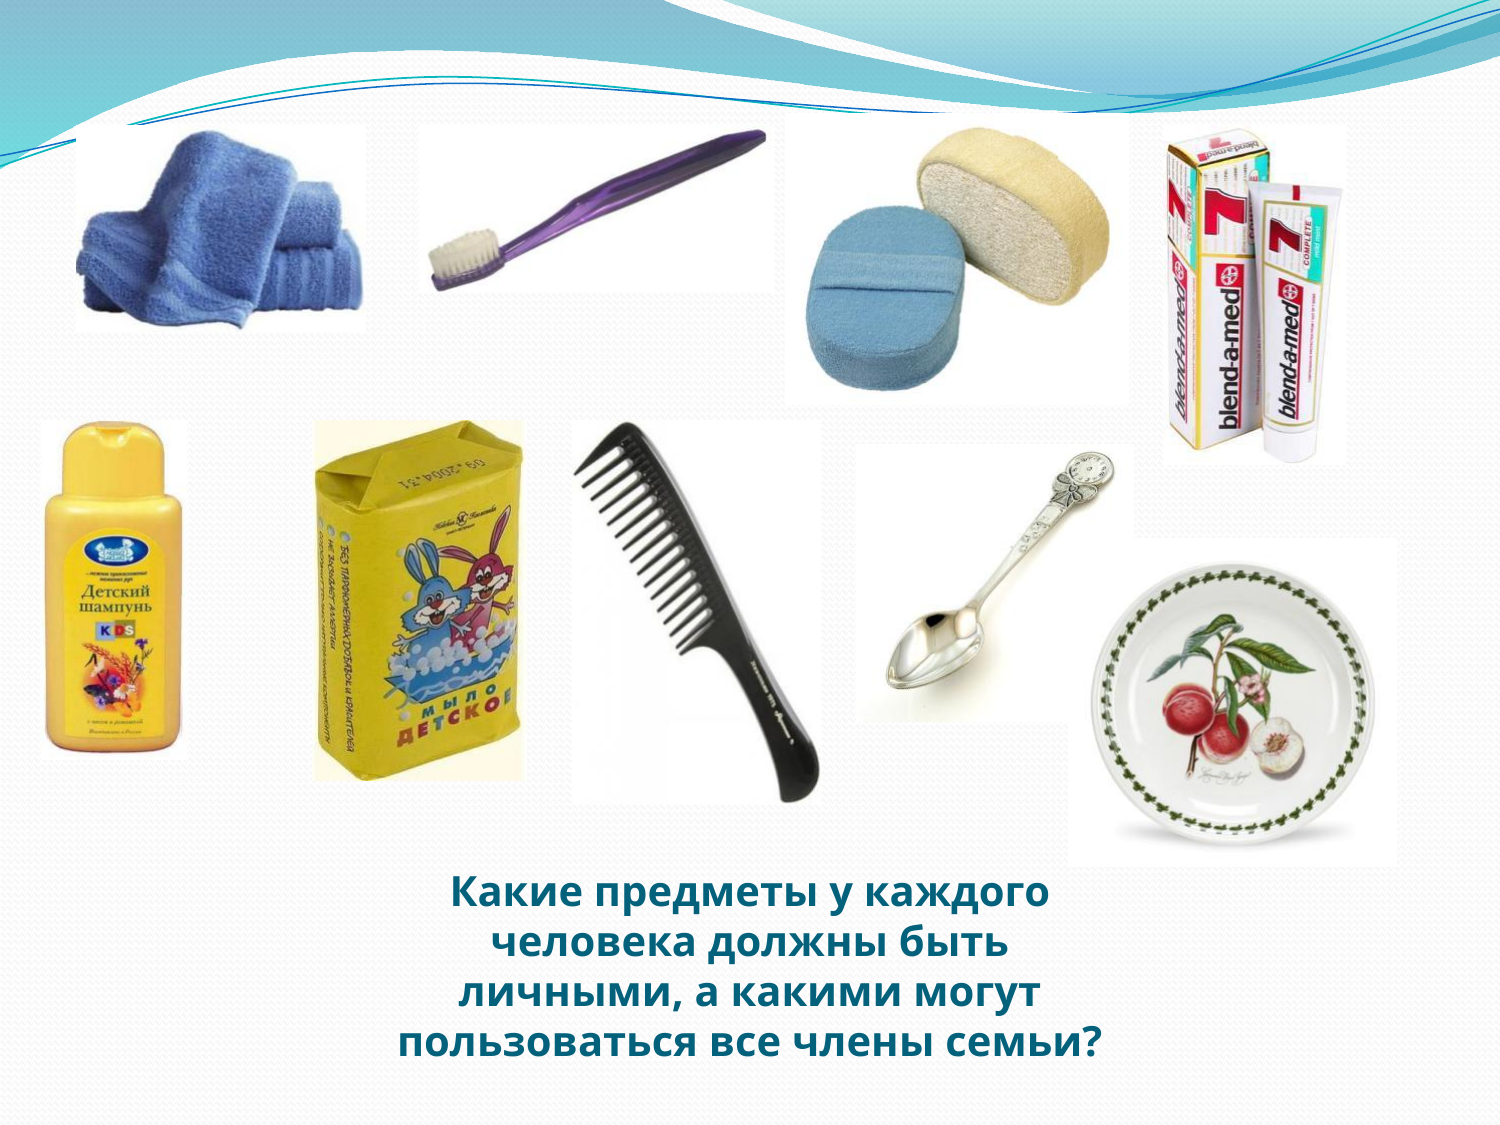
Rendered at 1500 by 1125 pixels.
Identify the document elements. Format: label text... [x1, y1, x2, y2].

text_box Какие предметы у каждого человека должны быть личными, а какими могут пользоваться все члены семьи? [374, 878, 1125, 1073]
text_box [40, 113, 1398, 868]
